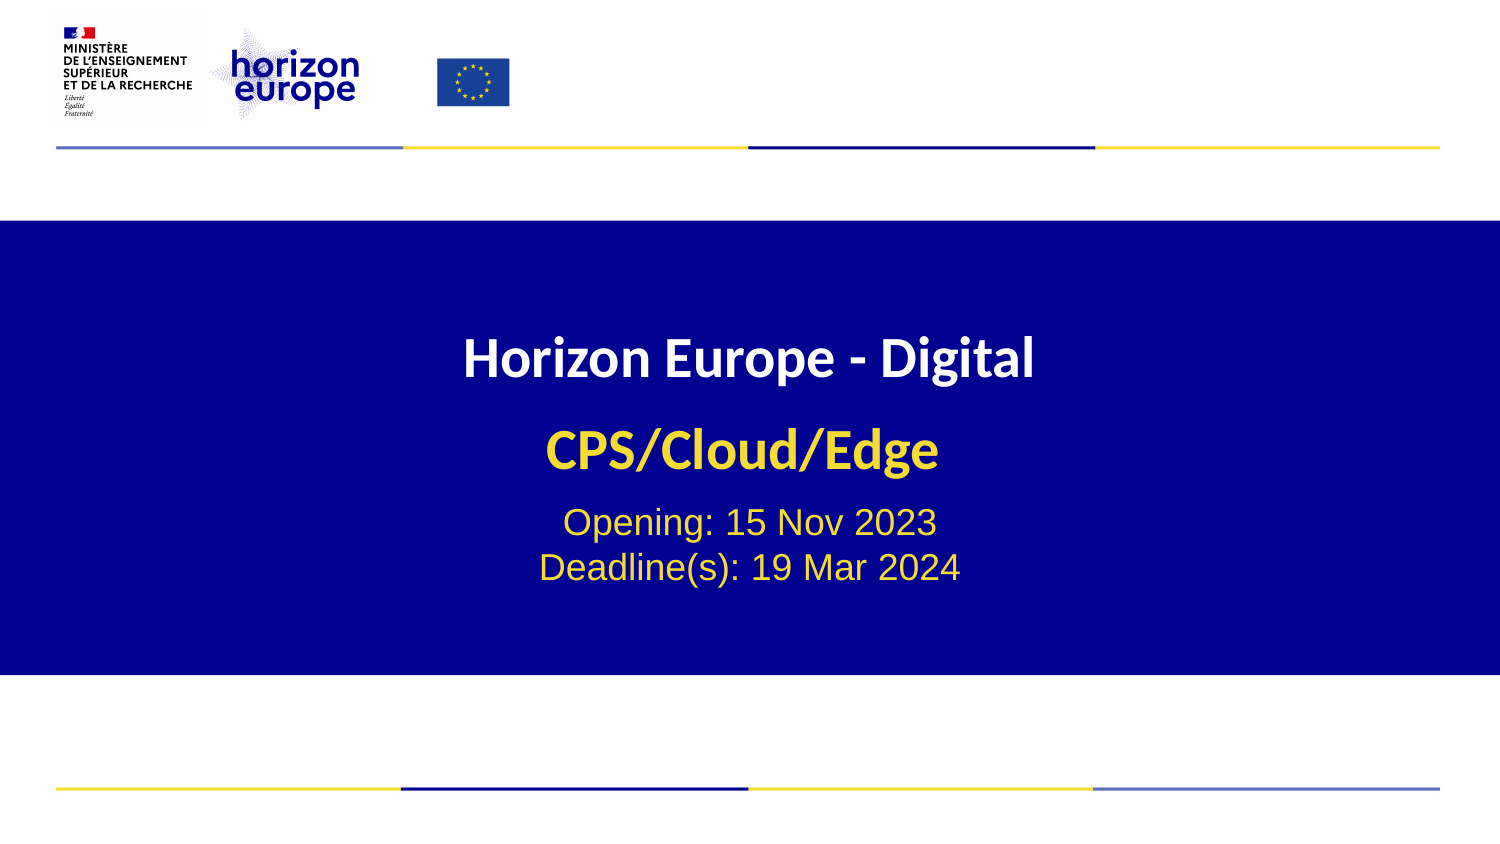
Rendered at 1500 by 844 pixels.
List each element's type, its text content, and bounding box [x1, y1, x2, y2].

text_box Horizon Europe - Digital CPS/Cloud/Edge Opening: 15 Nov 2023 Deadline(s): 19 Mar 2024 [0, 220, 1500, 676]
picture [0, 0, 1499, 220]
picture [0, 676, 1499, 844]
